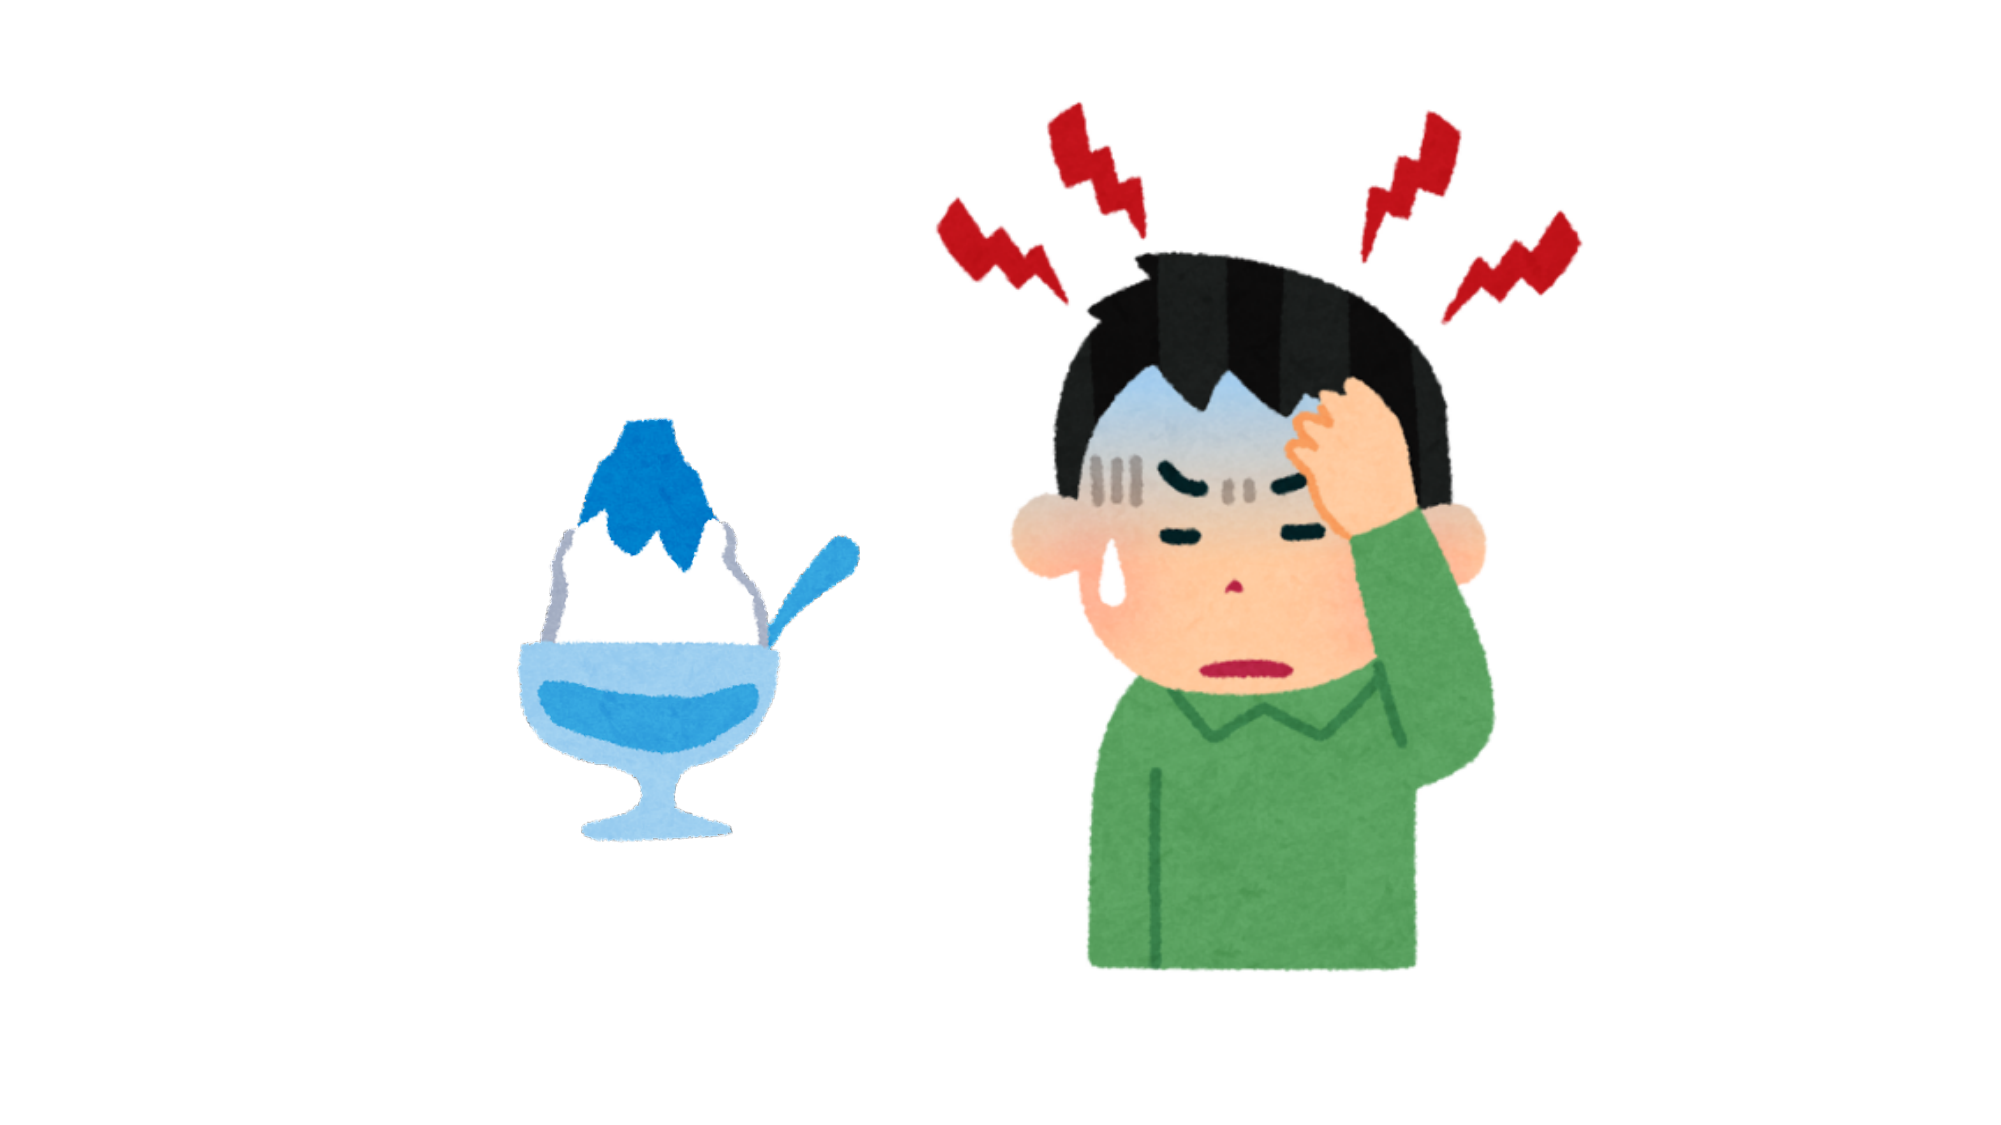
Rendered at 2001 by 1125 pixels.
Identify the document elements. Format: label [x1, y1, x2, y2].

picture [902, 89, 1616, 988]
picture [493, 395, 877, 850]
